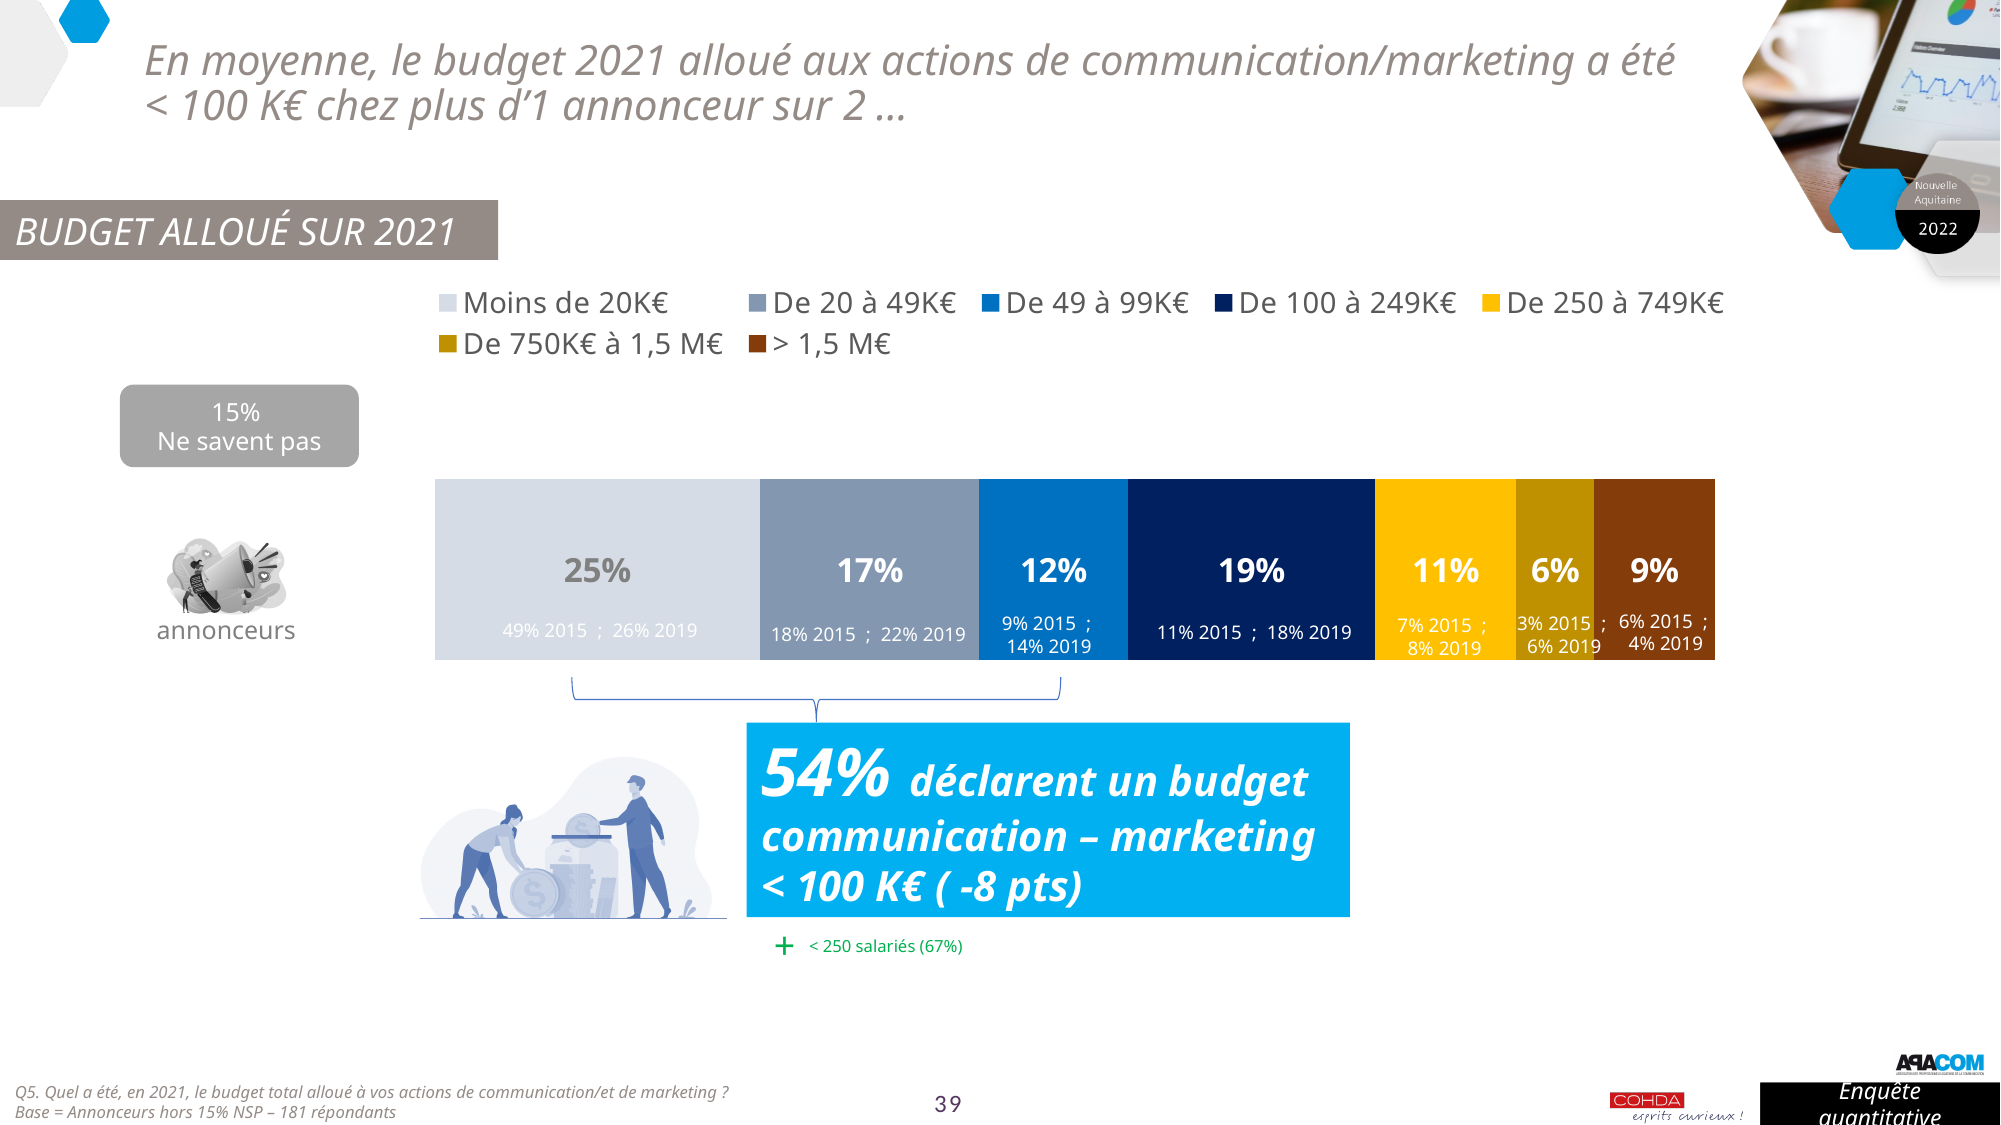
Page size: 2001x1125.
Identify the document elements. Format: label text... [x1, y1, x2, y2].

text_box Enquête quantitative [1759, 1082, 2000, 1125]
text_box Budget alloué sur 2021 [0, 200, 499, 260]
picture [1892, 1047, 1986, 1077]
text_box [125, 530, 327, 653]
text_box + [746, 914, 824, 975]
picture [1610, 1080, 1743, 1125]
text_box 15% Ne savent pas [119, 384, 359, 468]
chart [408, 269, 1742, 807]
text_box Q5. Quel a été, en 2021, le budget total alloué à vos actions de communication/et de marketing ? Base = Annonceurs hors 15% NSP – 181 répondants [0, 1074, 880, 1125]
text_box 54% déclarent un budget communication – marketing < 100 K€ ( -8 pts) [757, 807, 1350, 918]
picture [387, 740, 757, 935]
text_box < 250 salariés (67%) [824, 930, 1000, 964]
picture [1742, 0, 2000, 233]
picture [1895, 173, 1980, 254]
title En moyenne, le budget 2021 alloué aux actions de communication/marketing a été < 100 K€ chez plus d’1 annonceur sur 2 … [129, 31, 1694, 137]
